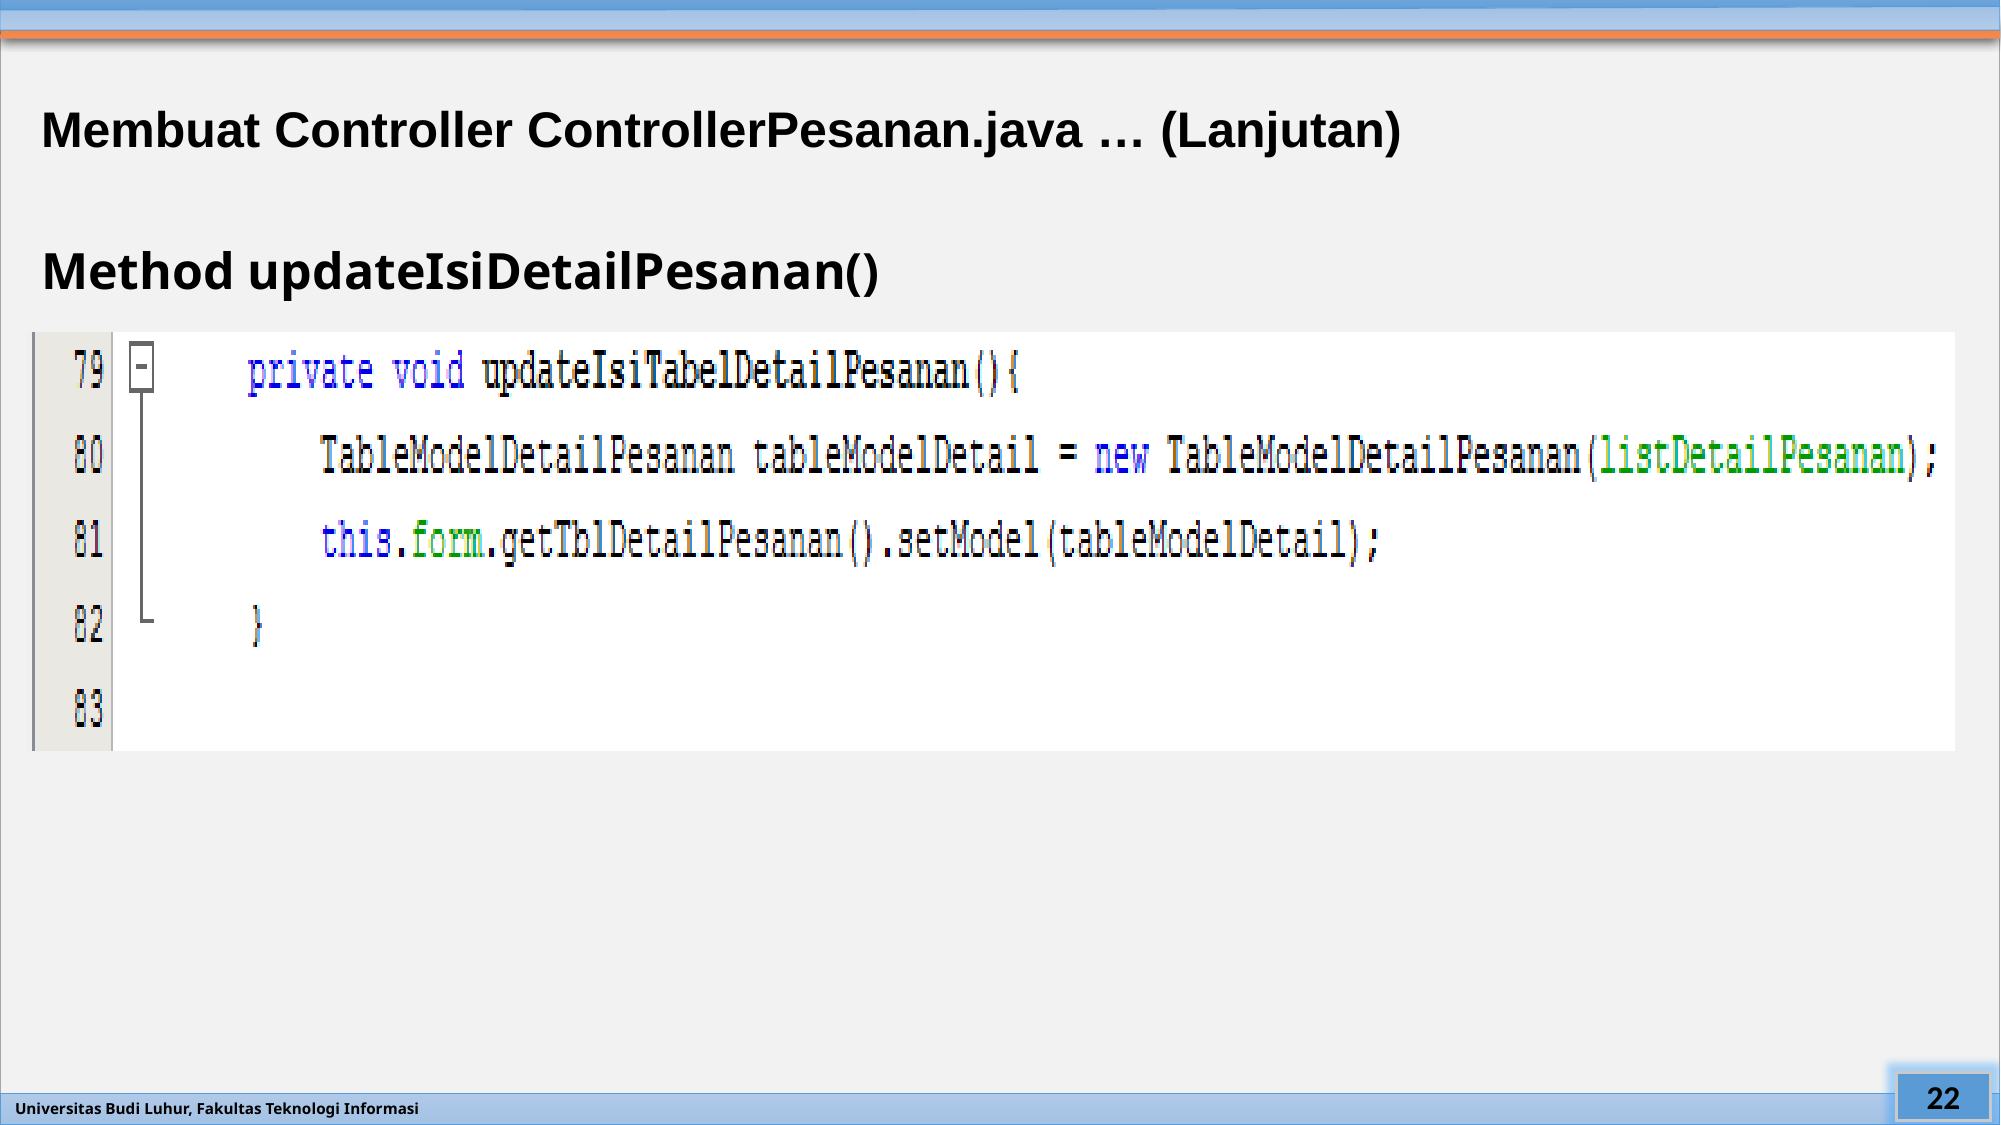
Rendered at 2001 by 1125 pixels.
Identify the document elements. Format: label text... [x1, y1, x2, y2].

picture [26, 332, 1955, 751]
title Membuat Controller ControllerPesanan.java … (Lanjutan) [26, 79, 1955, 183]
list Method updateIsiDetailPesanan() [26, 238, 1955, 332]
